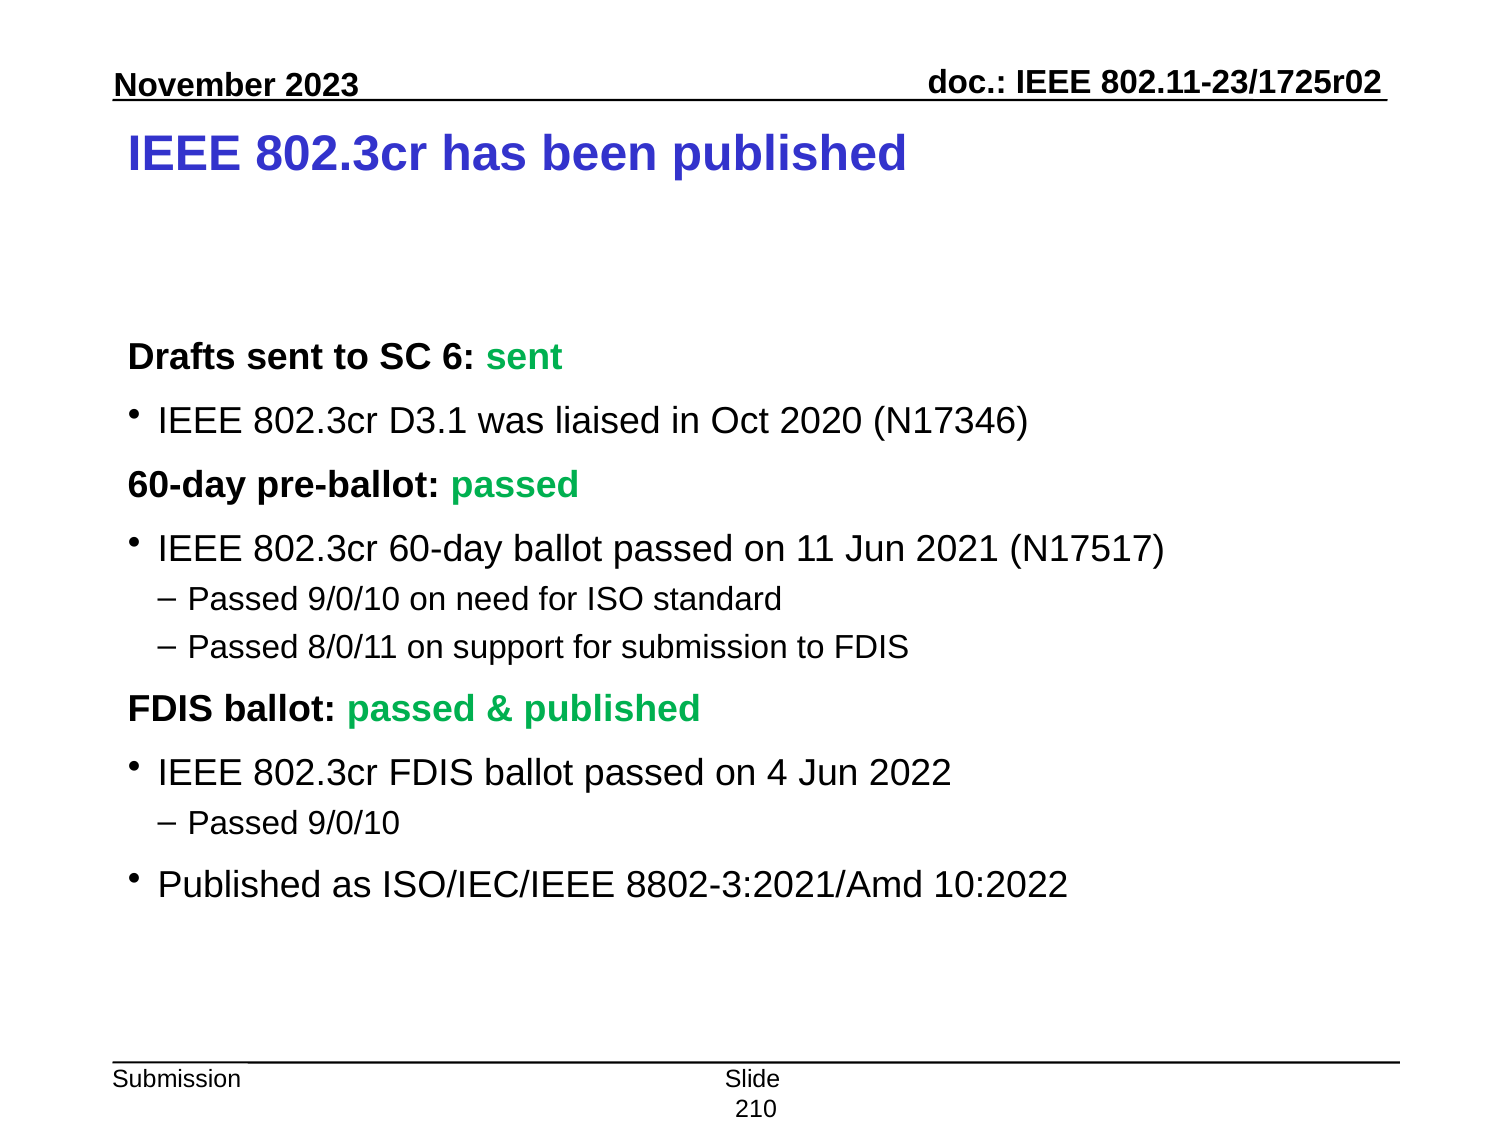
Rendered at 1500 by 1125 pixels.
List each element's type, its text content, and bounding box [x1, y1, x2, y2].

list Drafts sent to SC 6: sent IEEE 802.3cr D3.1 was liaised in Oct 2020 (N17346) 60-day pre-ballot: passed IEEE 802.3cr 60-day ballot passed on 11 Jun 2021 (N17517) Passed 9/0/10 on need for ISO standard Passed 8/0/11 on support for submission to FDIS FDIS ballot: passed & published IEEE 802.3cr FDIS ballot passed on 4 Jun 2022 Passed 9/0/10 Published as ISO/IEC/IEEE 8802-3:2021/Amd 10:2022 [112, 324, 1388, 1000]
title IEEE 802.3cr has been published [112, 112, 1388, 288]
slide_number Slide 210 [709, 1061, 803, 1093]
